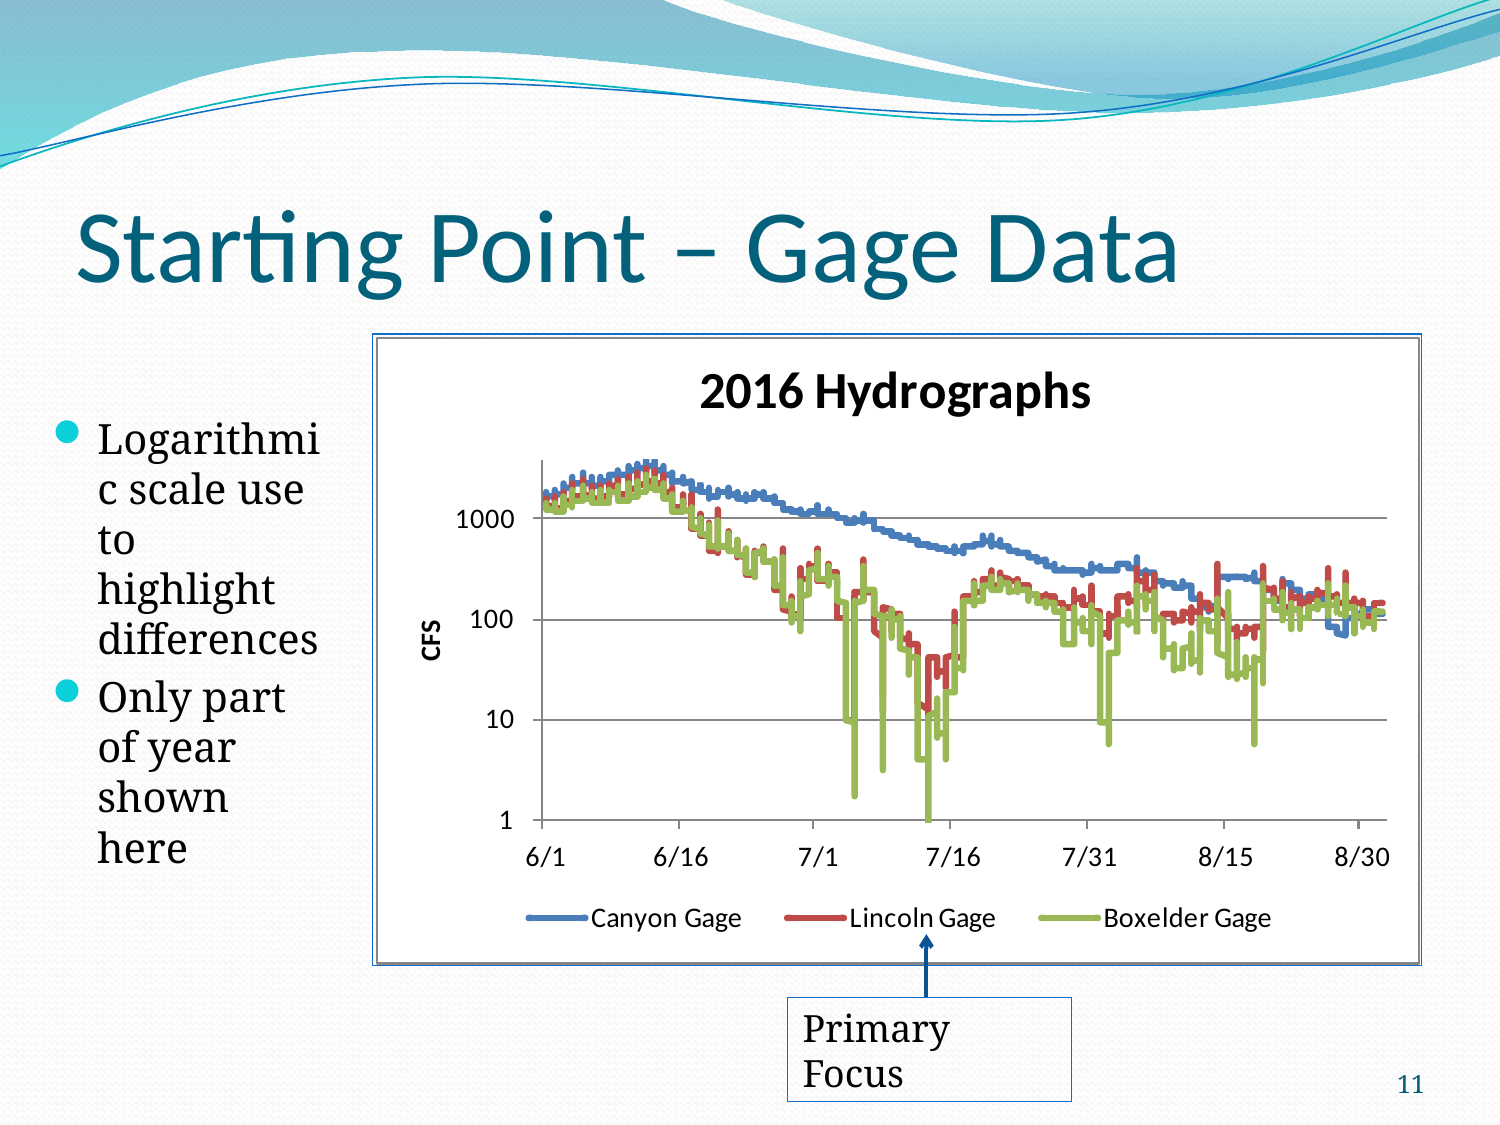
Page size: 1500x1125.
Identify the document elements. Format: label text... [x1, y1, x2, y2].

title Starting Point – Gage Data [75, 115, 1438, 303]
picture [373, 334, 1421, 965]
text_box Primary Focus [787, 997, 1072, 1102]
text_box Logarithmic scale use to highlight differences Only part of year shown here [37, 404, 338, 1000]
slide_number 11 [1299, 1042, 1425, 1103]
